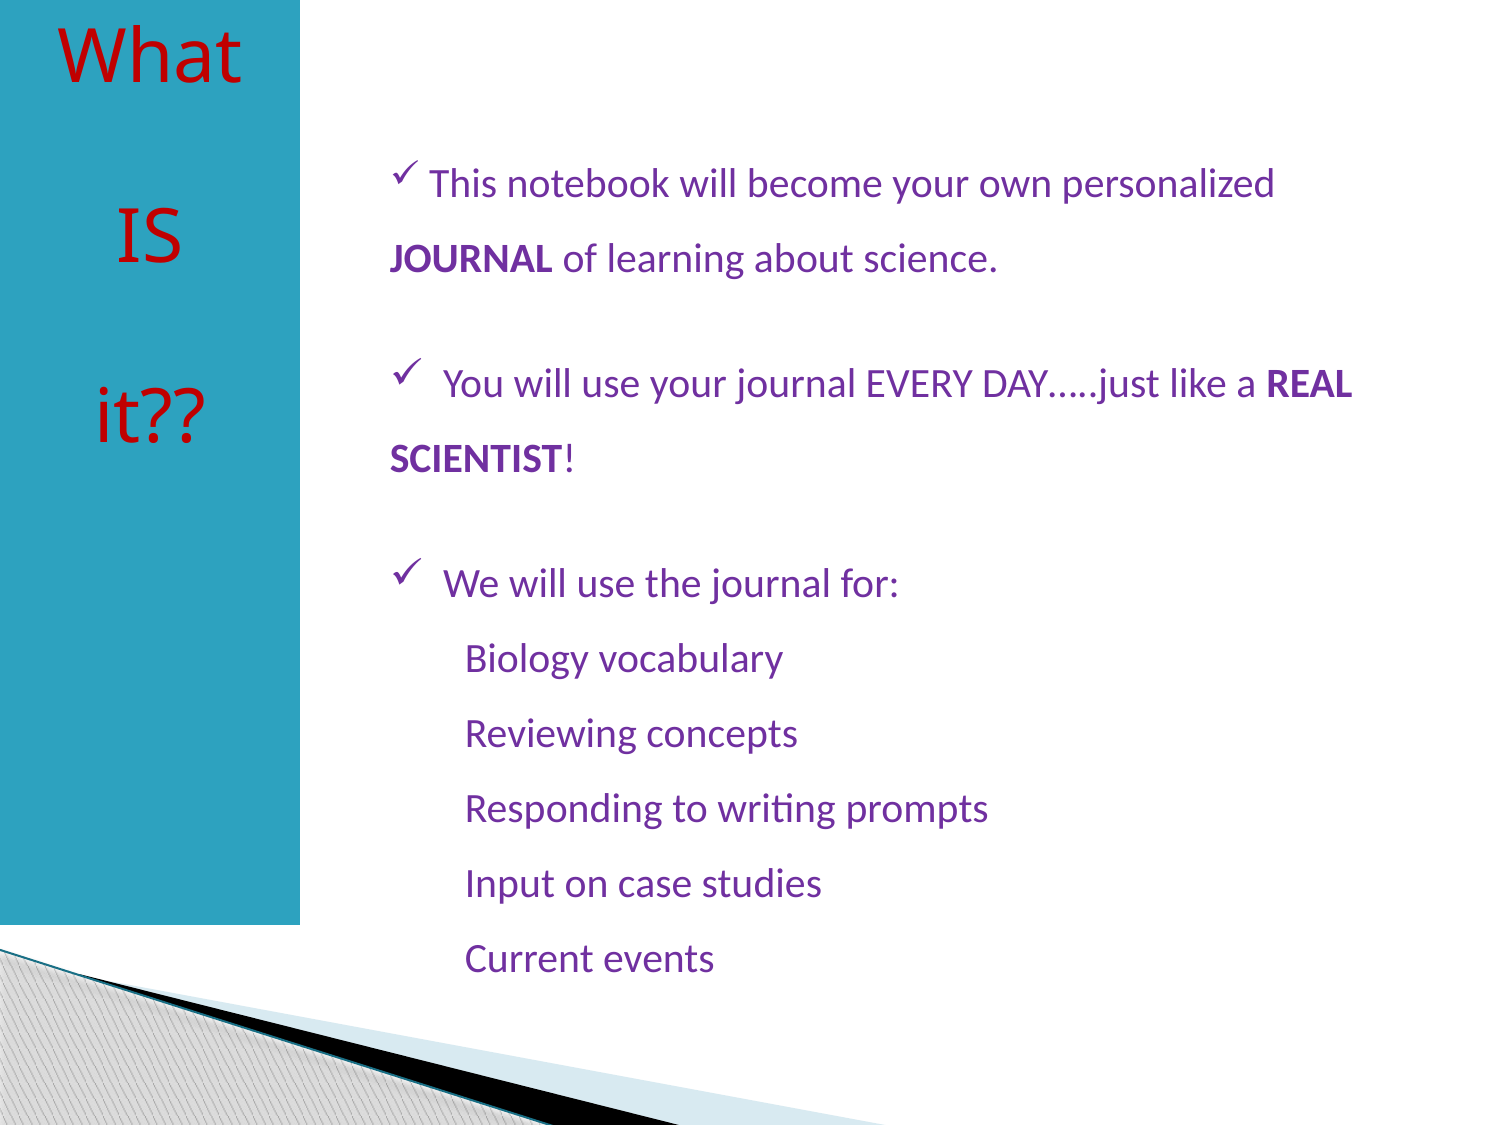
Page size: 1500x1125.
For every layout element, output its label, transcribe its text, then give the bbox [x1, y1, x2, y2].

text_box This notebook will become your own personalized JOURNAL of learning about science. You will use your journal EVERY DAY…..just like a REAL SCIENTIST! We will use the journal for: Biology vocabulary Reviewing concepts Responding to writing prompts Input on case studies Current events [375, 123, 1463, 1078]
text_box What IS it?? [0, 0, 300, 925]
